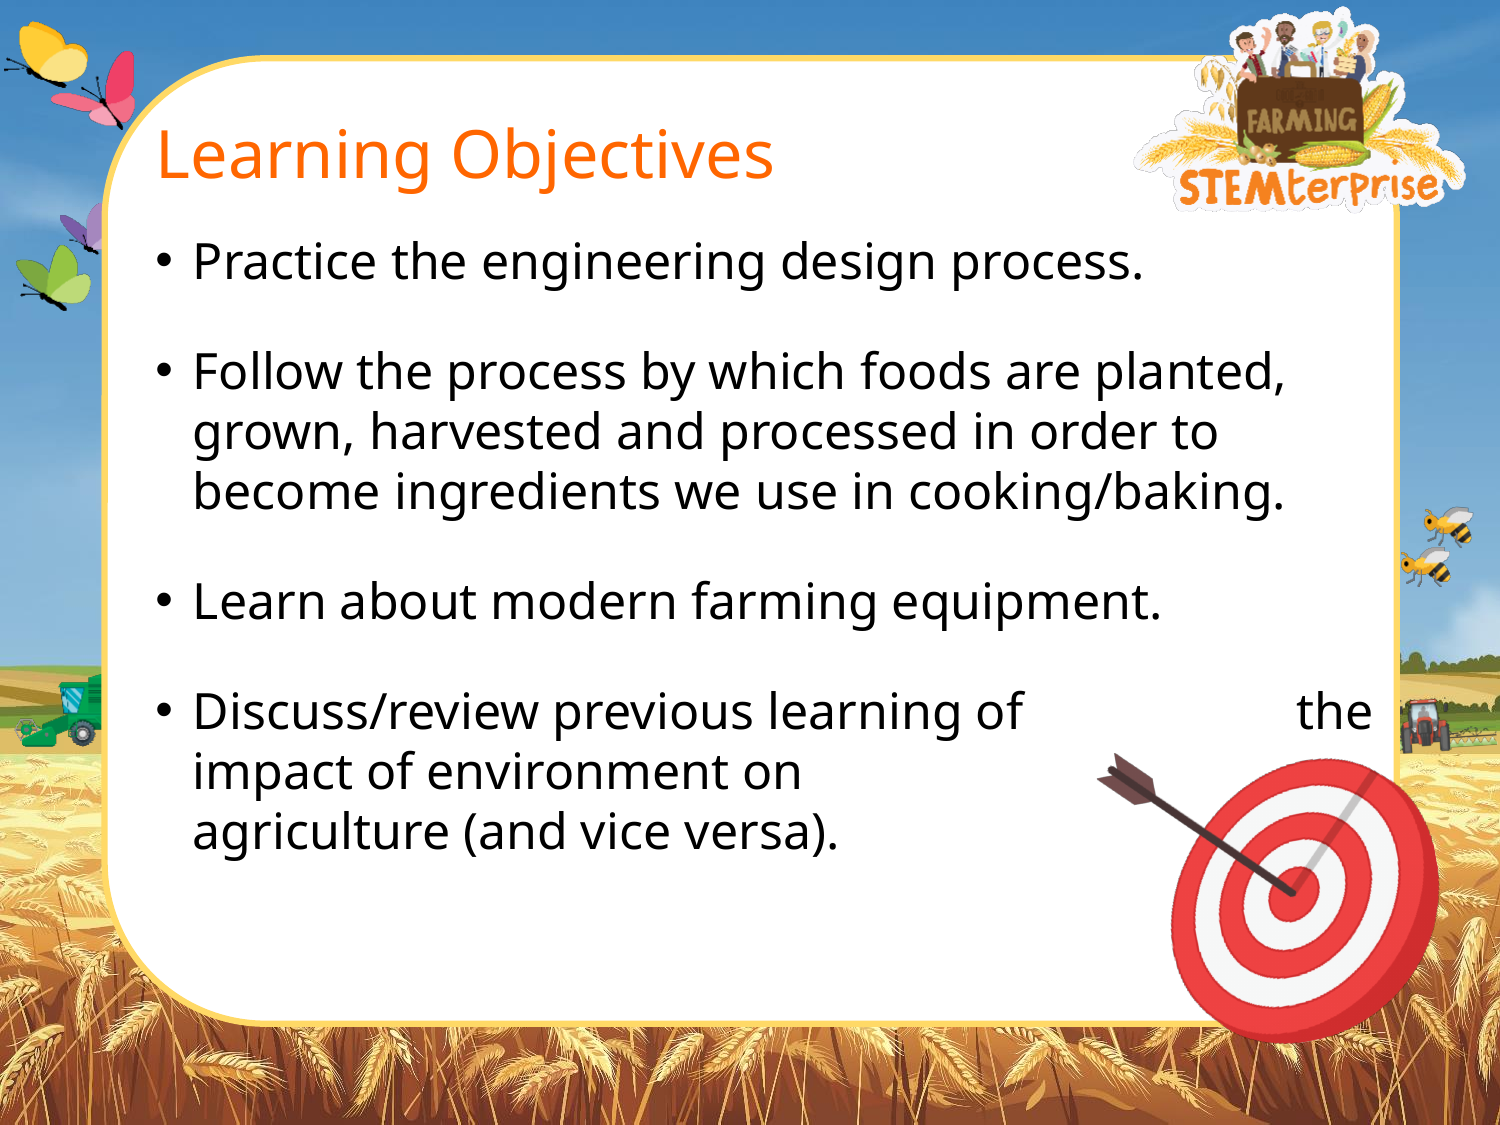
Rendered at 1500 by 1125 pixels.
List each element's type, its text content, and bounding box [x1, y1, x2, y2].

picture [0, 0, 1500, 1125]
title Learning Objectives [140, 92, 1115, 221]
list Practice the engineering design process. Follow the process by which foods are planted, grown, harvested and processed in order to become ingredients we use in cooking/baking. Learn about modern farming equipment. Discuss/review previous learning of the impact of environment on agriculture (and vice versa). [140, 221, 1406, 1006]
